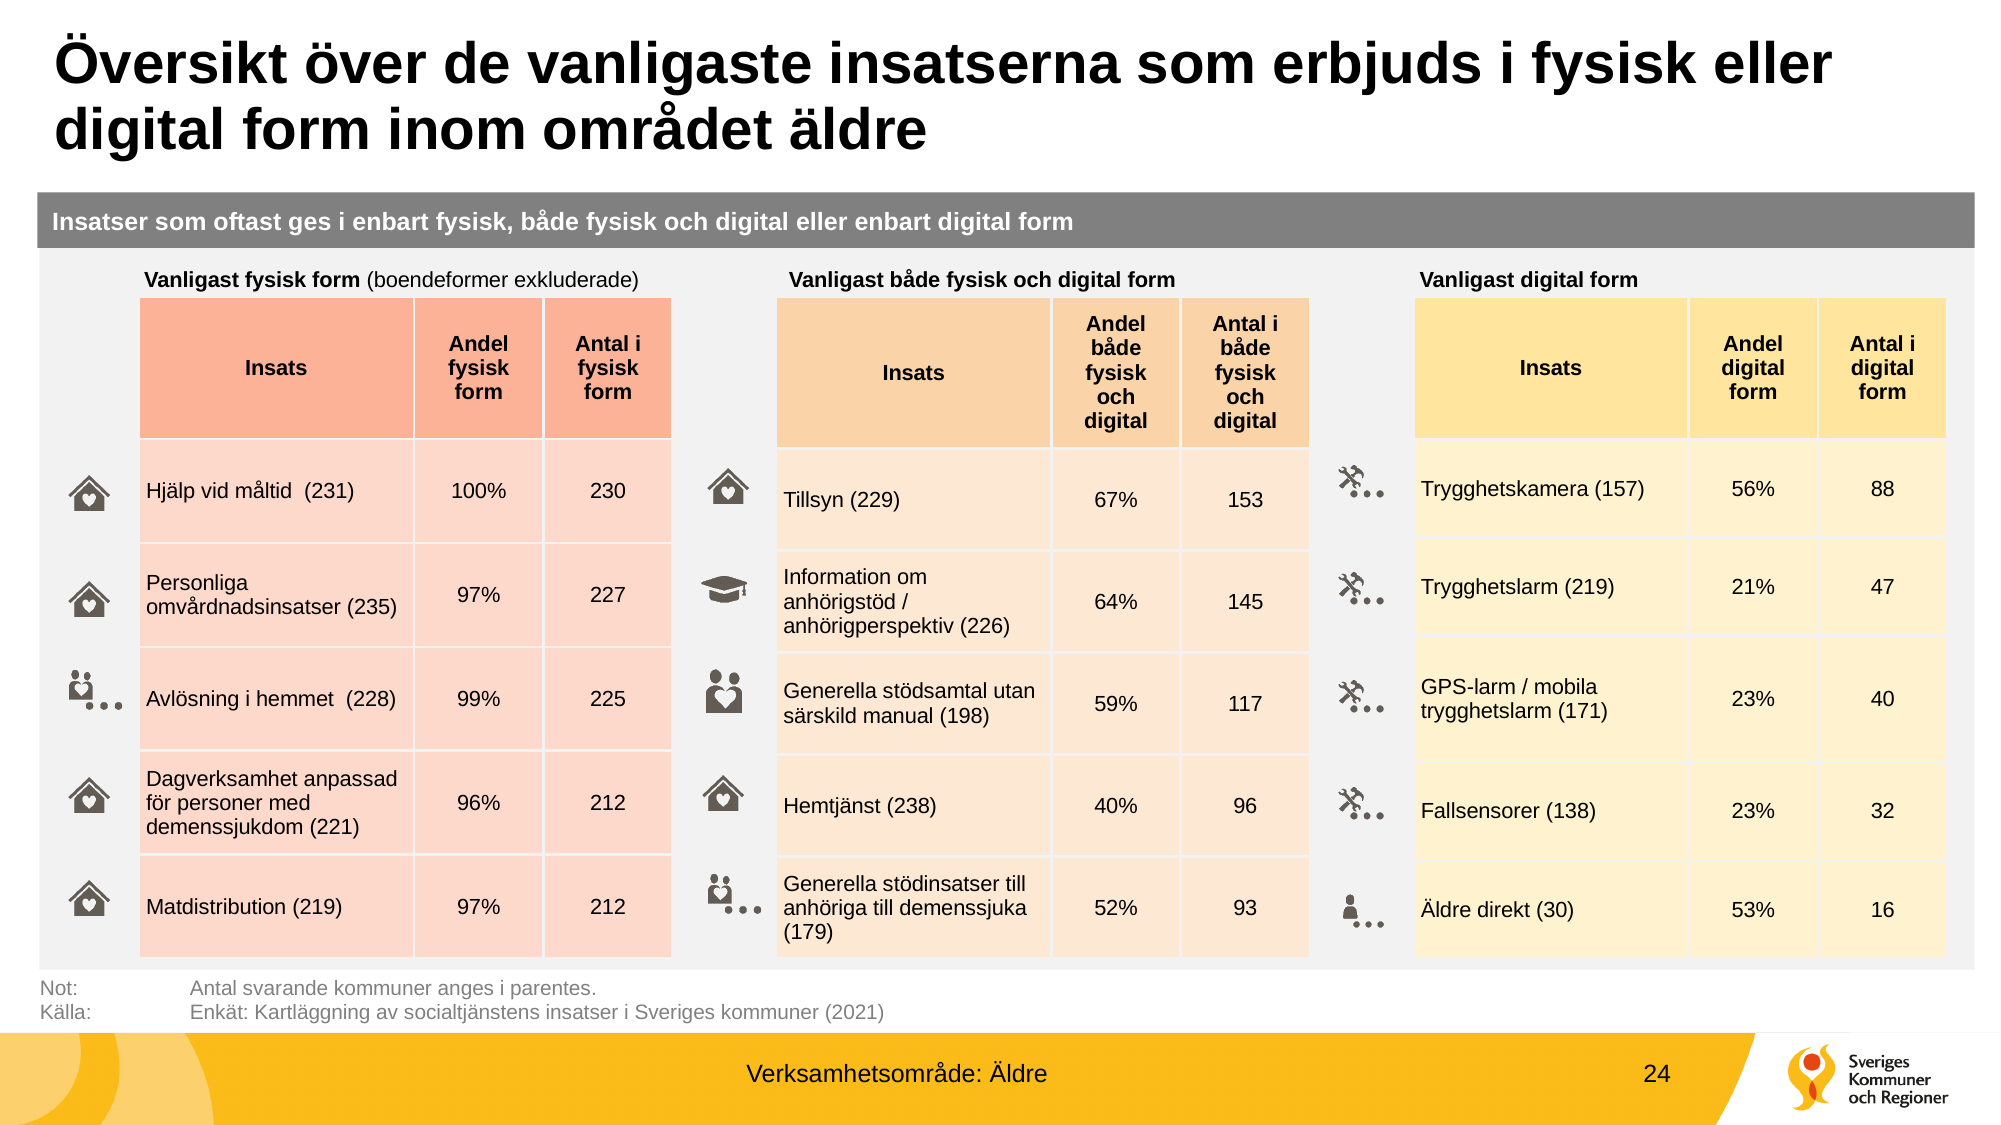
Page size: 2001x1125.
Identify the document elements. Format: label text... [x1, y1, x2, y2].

table_cell Matdistribution (219) [140, 856, 413, 957]
table_cell 52% [1053, 858, 1179, 957]
table_cell Personliga omvårdnadsinsatser (235) [140, 544, 413, 646]
table_cell Hjälp vid måltid (231) [140, 440, 413, 542]
table_cell GPS-larm / mobila trygghetslarm (171) [1415, 637, 1687, 761]
table_cell 99% [415, 648, 542, 749]
table_cell 96 [1182, 756, 1309, 855]
text_box Vanligast både fysisk och digital form [774, 258, 1455, 299]
table_header Antal i både fysisk och digital [1182, 298, 1309, 447]
table_cell 88 [1819, 441, 1946, 536]
table_header Andel digital form [1690, 298, 1817, 438]
text_box Vanligast fysisk form (boendeformer exkluderade) [129, 258, 664, 299]
table_cell 96% [415, 752, 542, 853]
table_cell Hemtjänst (238) [777, 756, 1050, 855]
table_cell Trygghetskamera (157) [1415, 441, 1687, 536]
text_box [1338, 679, 1386, 727]
table_header Andel både fysisk och digital [1053, 298, 1179, 447]
table_cell 67% [1053, 450, 1179, 549]
table_cell 93 [1182, 858, 1309, 957]
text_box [1338, 464, 1386, 512]
text_box Insatser som oftast ges i enbart fysisk, både fysisk och digital eller enbart digital form [36, 191, 1976, 249]
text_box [704, 872, 764, 932]
table_cell 97% [415, 544, 542, 646]
table_cell 100% [415, 440, 542, 542]
table_cell Avlösning i hemmet (228) [140, 648, 413, 749]
table_cell 212 [545, 752, 671, 853]
table_cell Äldre direkt (30) [1415, 862, 1687, 957]
text_box [38, 249, 1976, 971]
table_cell 64% [1053, 552, 1179, 651]
table_cell 97% [415, 856, 542, 957]
title Översikt över de vanligaste insatserna som erbjuds i fysisk eller digital form inom området äldre [39, 22, 1892, 193]
table_header Antal i digital form [1819, 298, 1946, 438]
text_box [1338, 786, 1386, 834]
table_cell Generella stödsamtal utan särskild manual (198) [777, 654, 1050, 753]
slide_number 24 [1477, 1042, 1687, 1103]
table_cell 47 [1819, 539, 1946, 634]
table_cell 23% [1690, 637, 1817, 761]
table_cell 40 [1819, 637, 1946, 761]
table_cell Tillsyn (229) [777, 450, 1050, 549]
table_header Insats [777, 298, 1050, 447]
table_header Antal i fysisk form [545, 298, 671, 438]
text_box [1338, 571, 1386, 619]
table_header Insats [140, 299, 413, 438]
table_cell 227 [545, 544, 671, 646]
table_cell 56% [1690, 441, 1817, 536]
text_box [1338, 894, 1386, 942]
table_cell Trygghetslarm (219) [1415, 539, 1687, 634]
table_cell 59% [1053, 654, 1179, 753]
table_header Andel fysisk form [415, 299, 542, 438]
table_cell 117 [1182, 654, 1309, 753]
table_cell 225 [545, 648, 671, 749]
table_cell 40% [1053, 756, 1179, 855]
table_cell 53% [1690, 862, 1817, 957]
footer Verksamhetsområde: Äldre [403, 1042, 1393, 1103]
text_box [65, 668, 125, 728]
table_header Insats [1415, 298, 1687, 438]
table_cell Dagverksamhet anpassad för personer med demenssjukdom (221) [140, 752, 413, 853]
table_cell 145 [1182, 552, 1309, 651]
table_cell 32 [1819, 764, 1946, 859]
picture [0, 0, 2000, 1125]
table_cell Fallsensorer (138) [1415, 764, 1687, 859]
text_box Not: Antal svarande kommuner anges i parentes. Källa: Enkät: Kartläggning av socialtjänstens insatser i Sveriges kommuner (2021) [25, 966, 1921, 1032]
text_box Vanligast digital form [1455, 258, 1822, 295]
table_cell 230 [545, 440, 671, 542]
table_cell 21% [1690, 539, 1817, 634]
table_cell Information om anhörigstöd / anhörigperspektiv (226) [777, 552, 1050, 651]
table_cell 16 [1819, 862, 1946, 957]
table_cell 212 [545, 856, 671, 957]
table_cell 153 [1182, 450, 1309, 549]
table_cell Generella stödinsatser till anhöriga till demenssjuka (179) [777, 858, 1050, 957]
table_cell 23% [1690, 764, 1817, 859]
